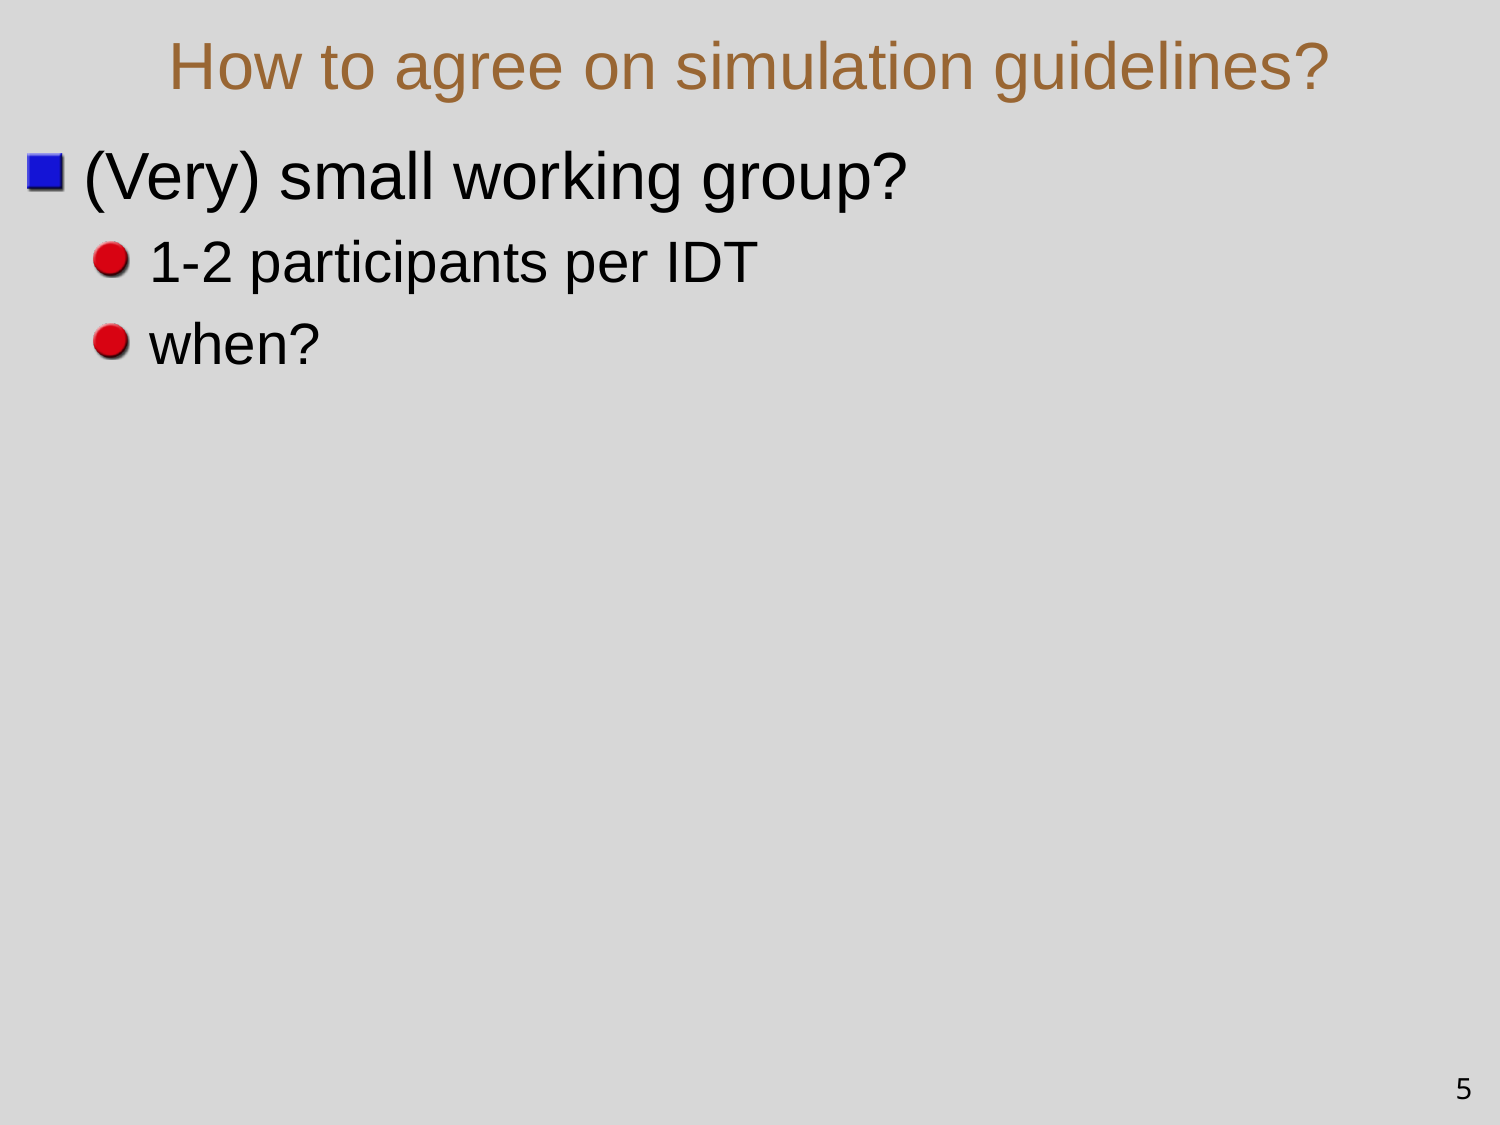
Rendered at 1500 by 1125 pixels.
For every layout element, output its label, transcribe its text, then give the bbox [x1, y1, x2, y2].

title How to agree on simulation guidelines? [12, 24, 1488, 100]
picture [92, 322, 130, 360]
picture [92, 240, 130, 278]
picture [27, 153, 65, 192]
list (Very) small working group? 1-2 participants per IDT when? [12, 125, 1488, 1113]
